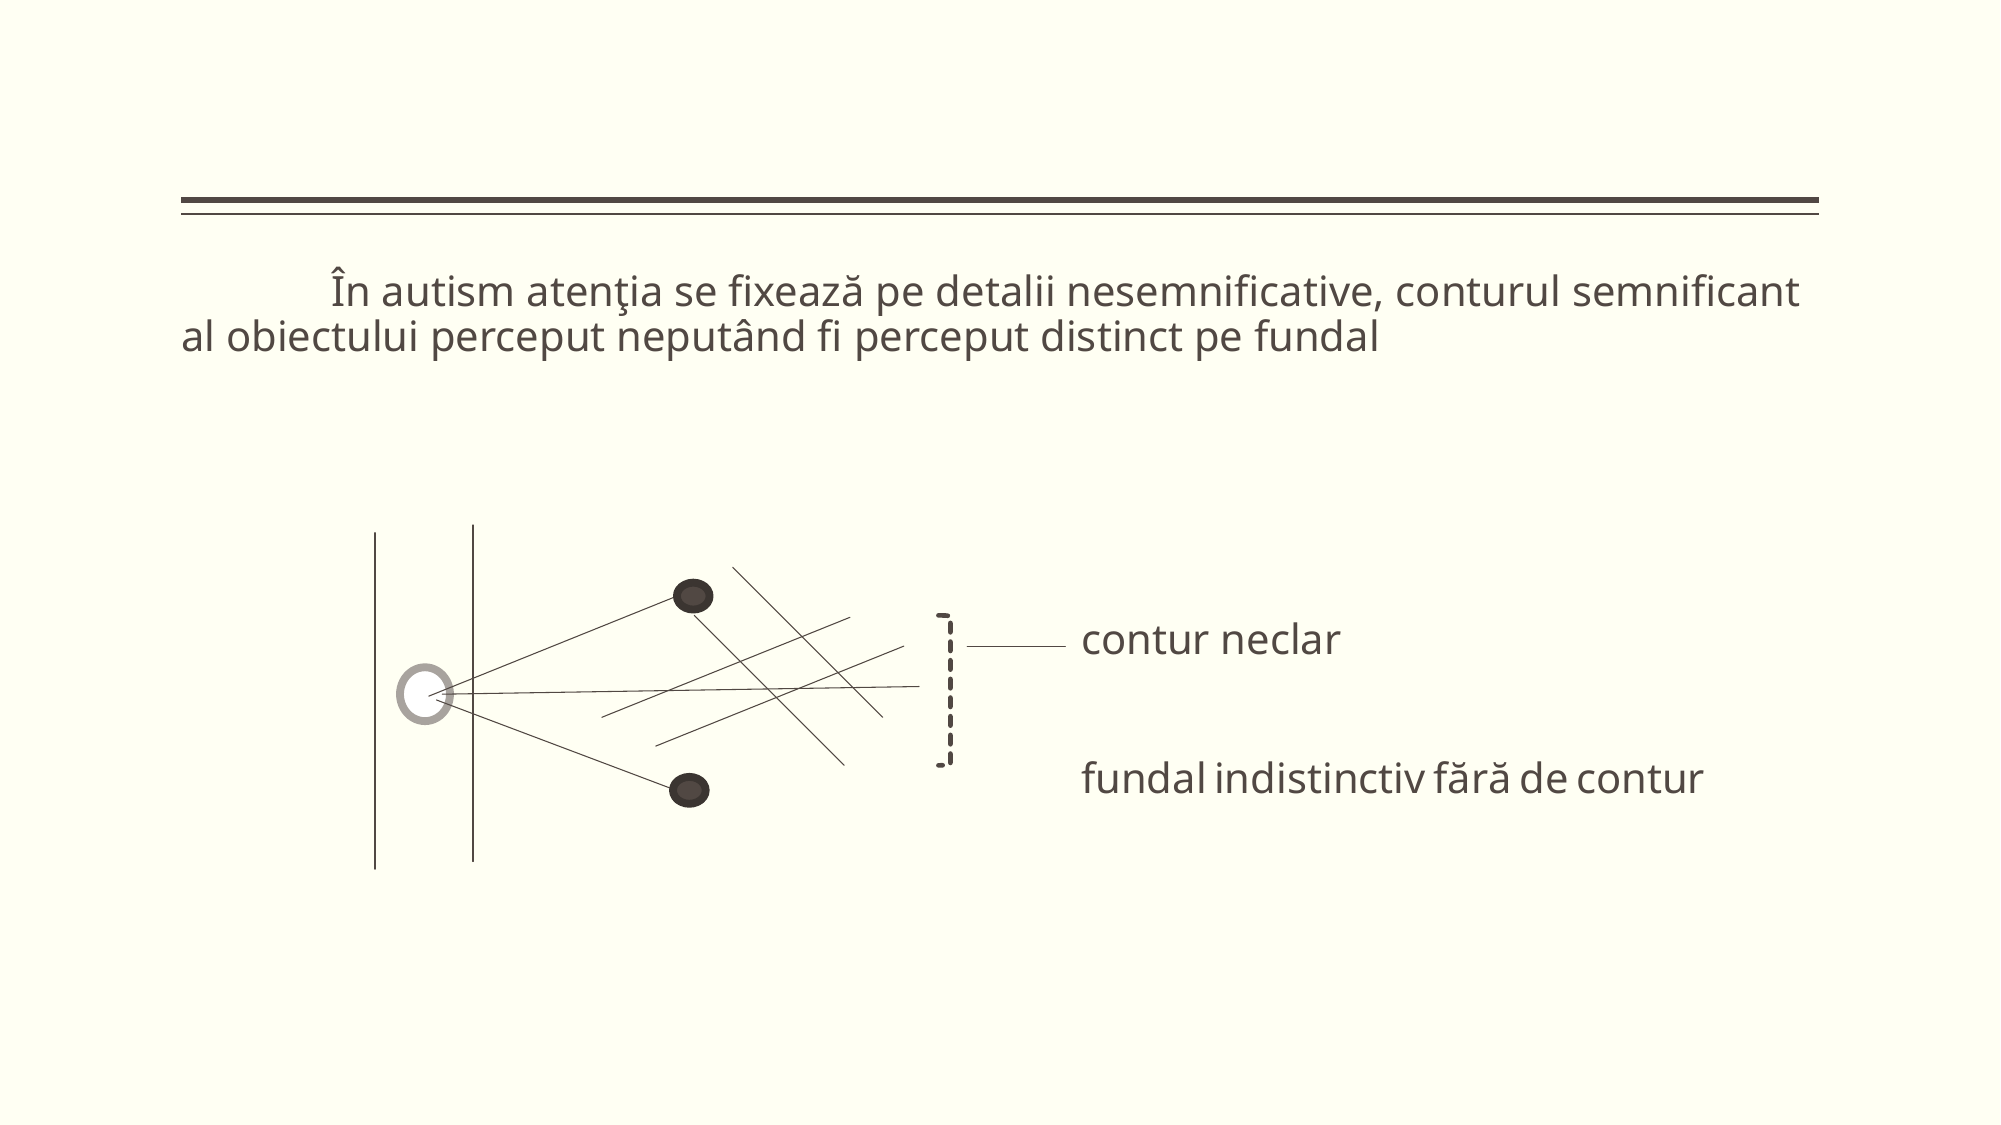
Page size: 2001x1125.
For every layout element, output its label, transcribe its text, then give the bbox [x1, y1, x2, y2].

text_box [732, 567, 883, 644]
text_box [601, 617, 851, 718]
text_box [436, 705, 672, 789]
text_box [428, 596, 677, 697]
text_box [908, 686, 920, 695]
text_box [937, 614, 951, 766]
text_box [670, 772, 710, 808]
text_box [655, 646, 904, 747]
list În autism atenţia se fixează pe detalii nesemnificative, conturul semnificant al obiectului perceput neputând fi perceput distinct pe fundal contur neclar fundal indistinctiv fără de contur [181, 262, 1819, 1013]
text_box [694, 755, 845, 766]
text_box [396, 663, 430, 726]
text_box [673, 578, 714, 614]
